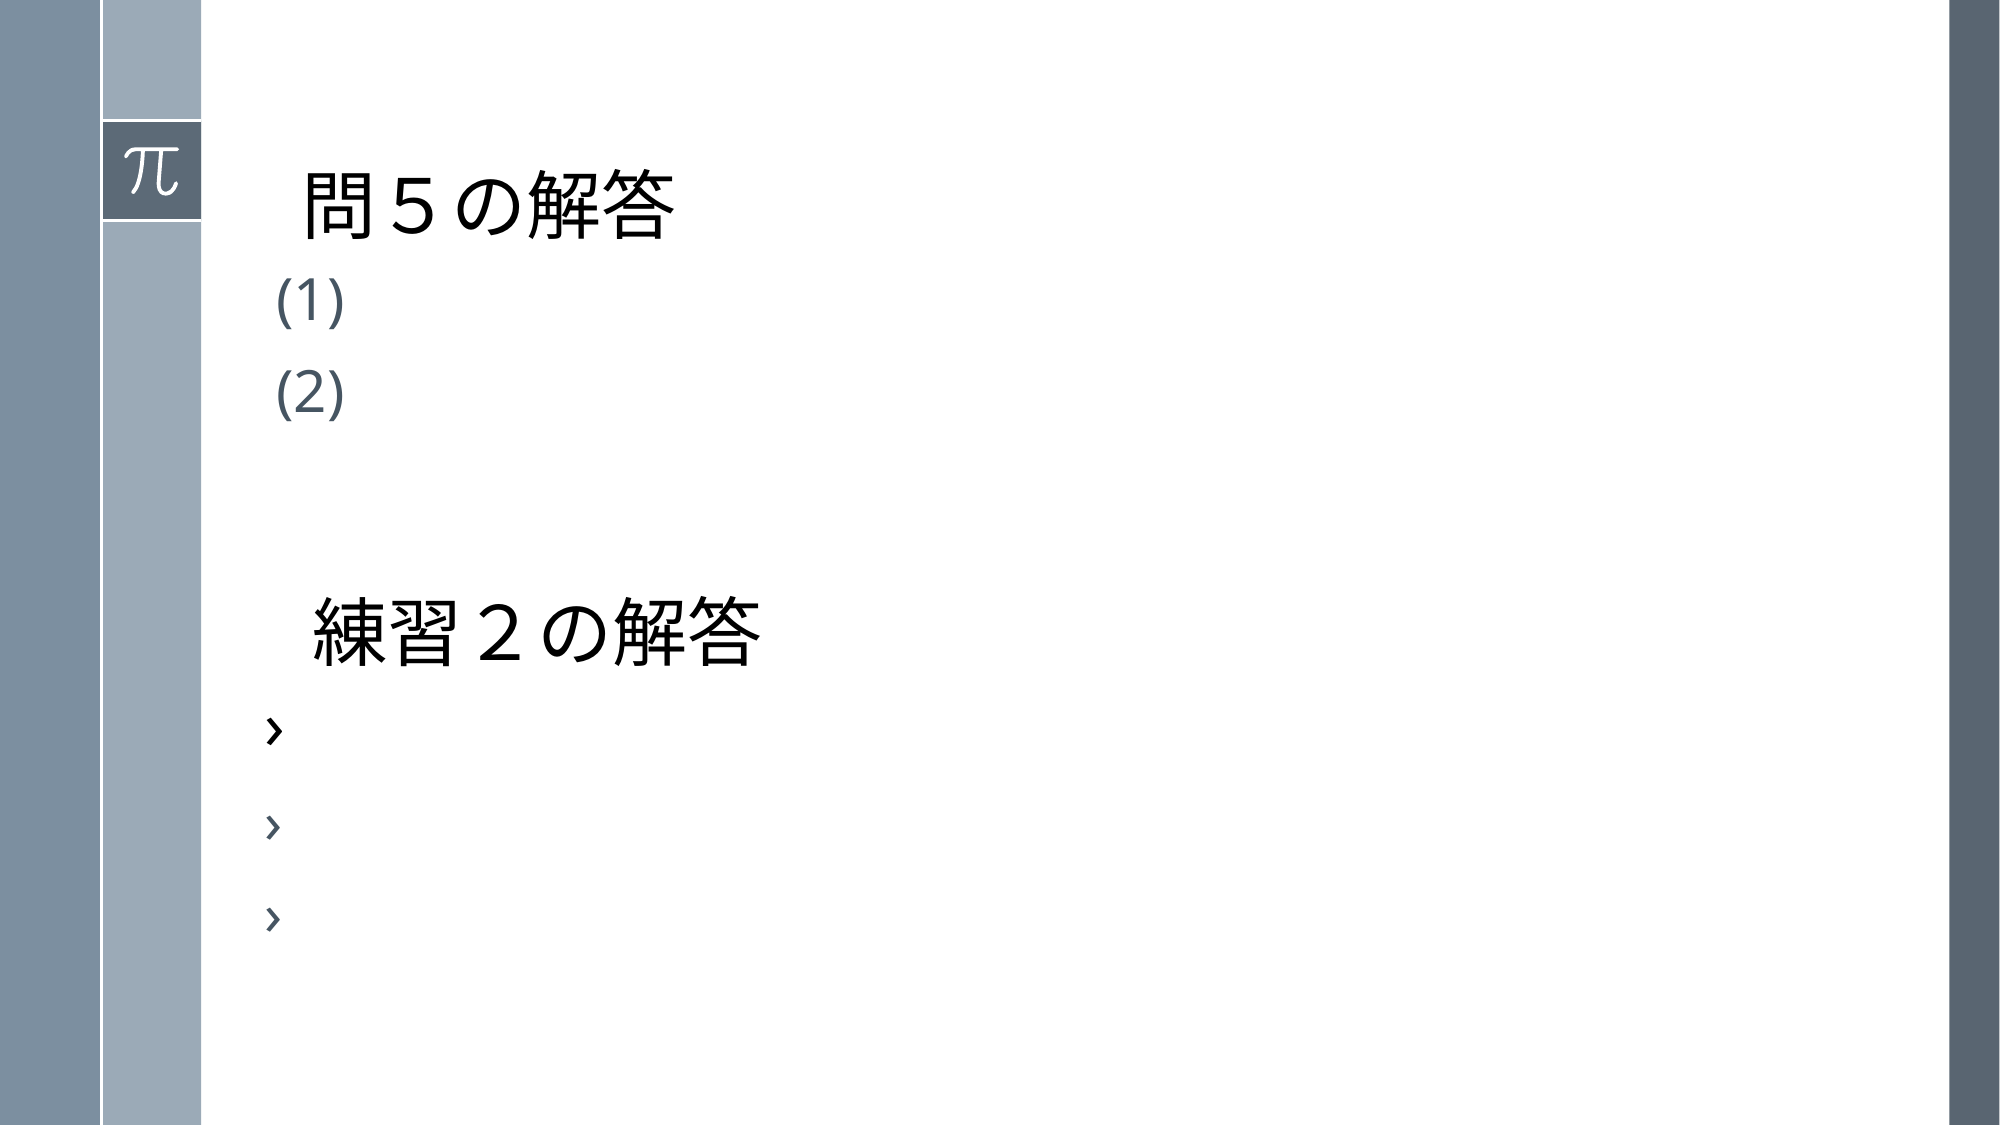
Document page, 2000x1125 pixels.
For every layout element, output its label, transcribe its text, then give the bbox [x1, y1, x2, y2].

title 練習２の解答 [297, 480, 1902, 684]
text_box 問５の解答 [286, 54, 1892, 258]
